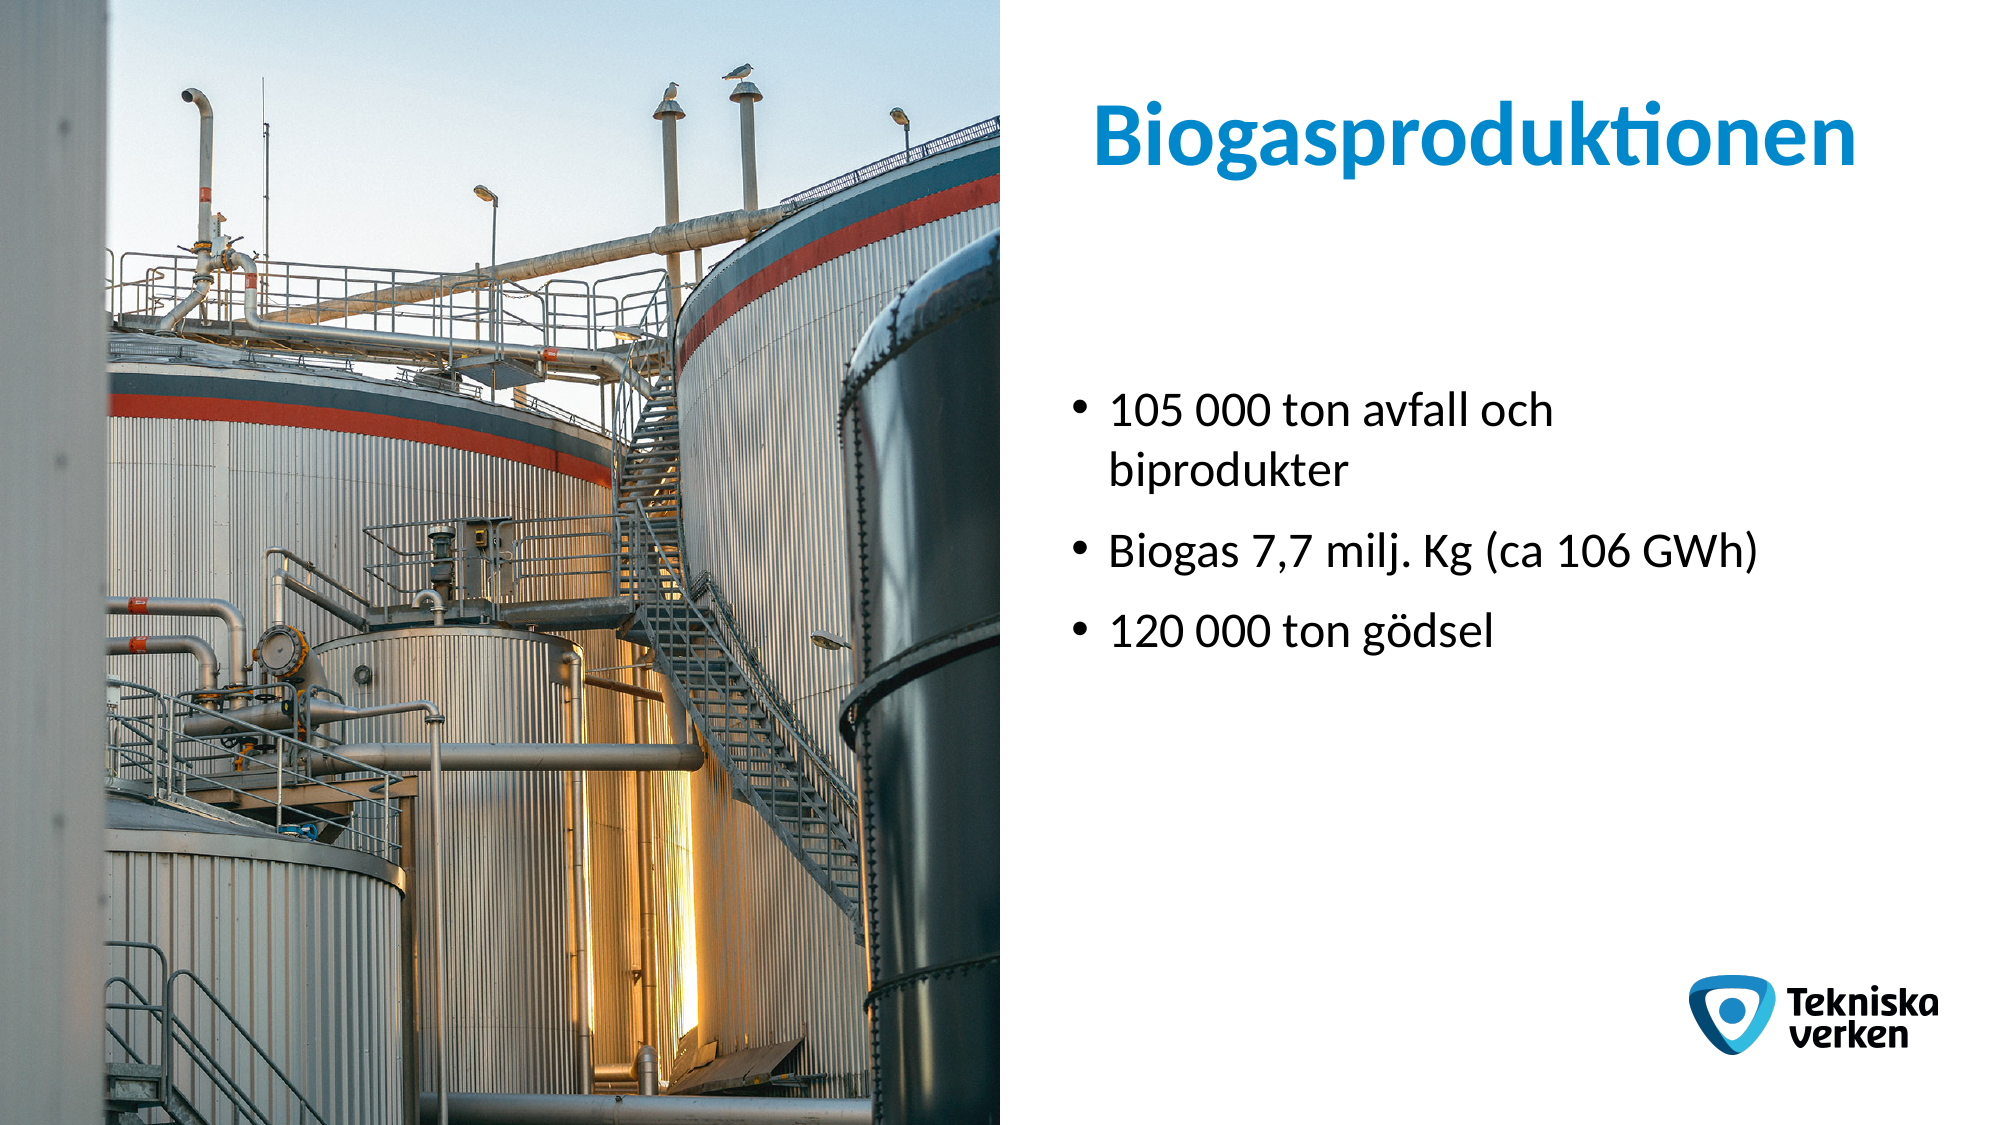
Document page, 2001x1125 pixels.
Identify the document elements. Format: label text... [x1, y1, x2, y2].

list 105 000 ton avfall och biprodukter Biogas 7,7 milj. Kg (ca 106 GWh) 120 000 ton gödsel [1056, 368, 1812, 757]
picture [0, 0, 1000, 1125]
picture [1689, 975, 1938, 1055]
title Biogasproduktionen [1056, 78, 1926, 210]
